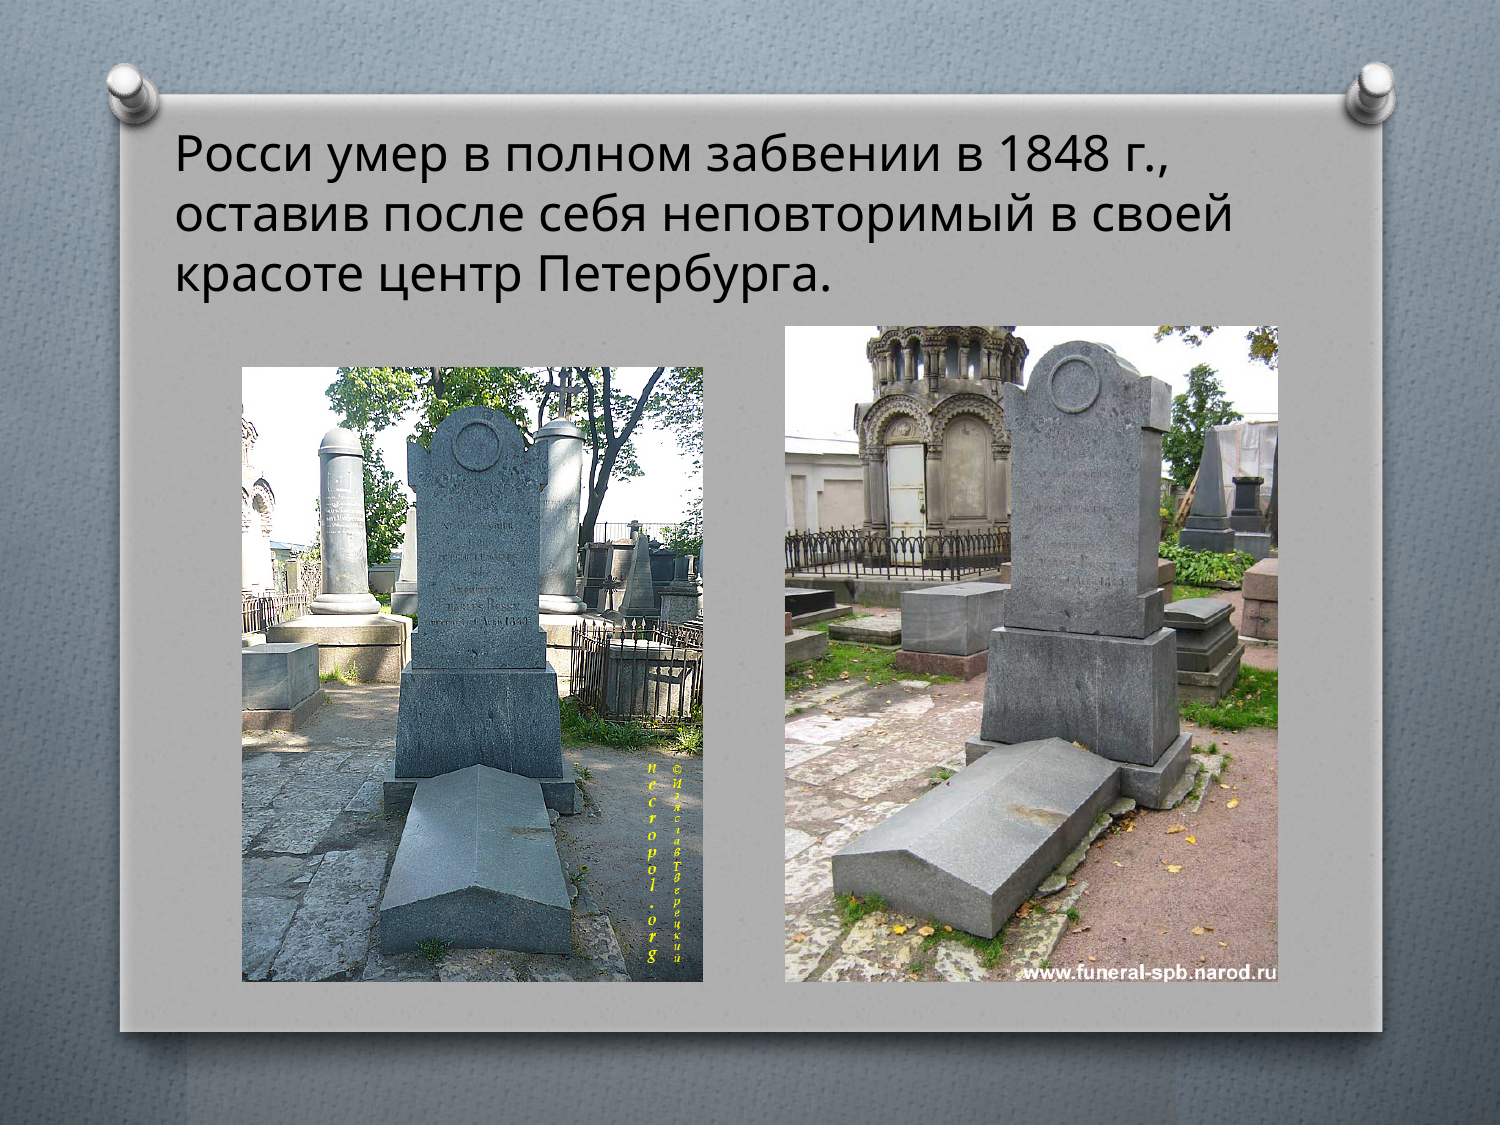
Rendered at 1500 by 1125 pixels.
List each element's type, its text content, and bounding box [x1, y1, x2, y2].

picture [785, 325, 1278, 983]
text_box Росси умер в полном забвении в 1848 г., оставив после себя неповторимый в своей красоте центр Петербурга. [159, 113, 1365, 309]
picture [75, 29, 198, 153]
picture [1317, 35, 1439, 151]
picture [241, 367, 703, 983]
